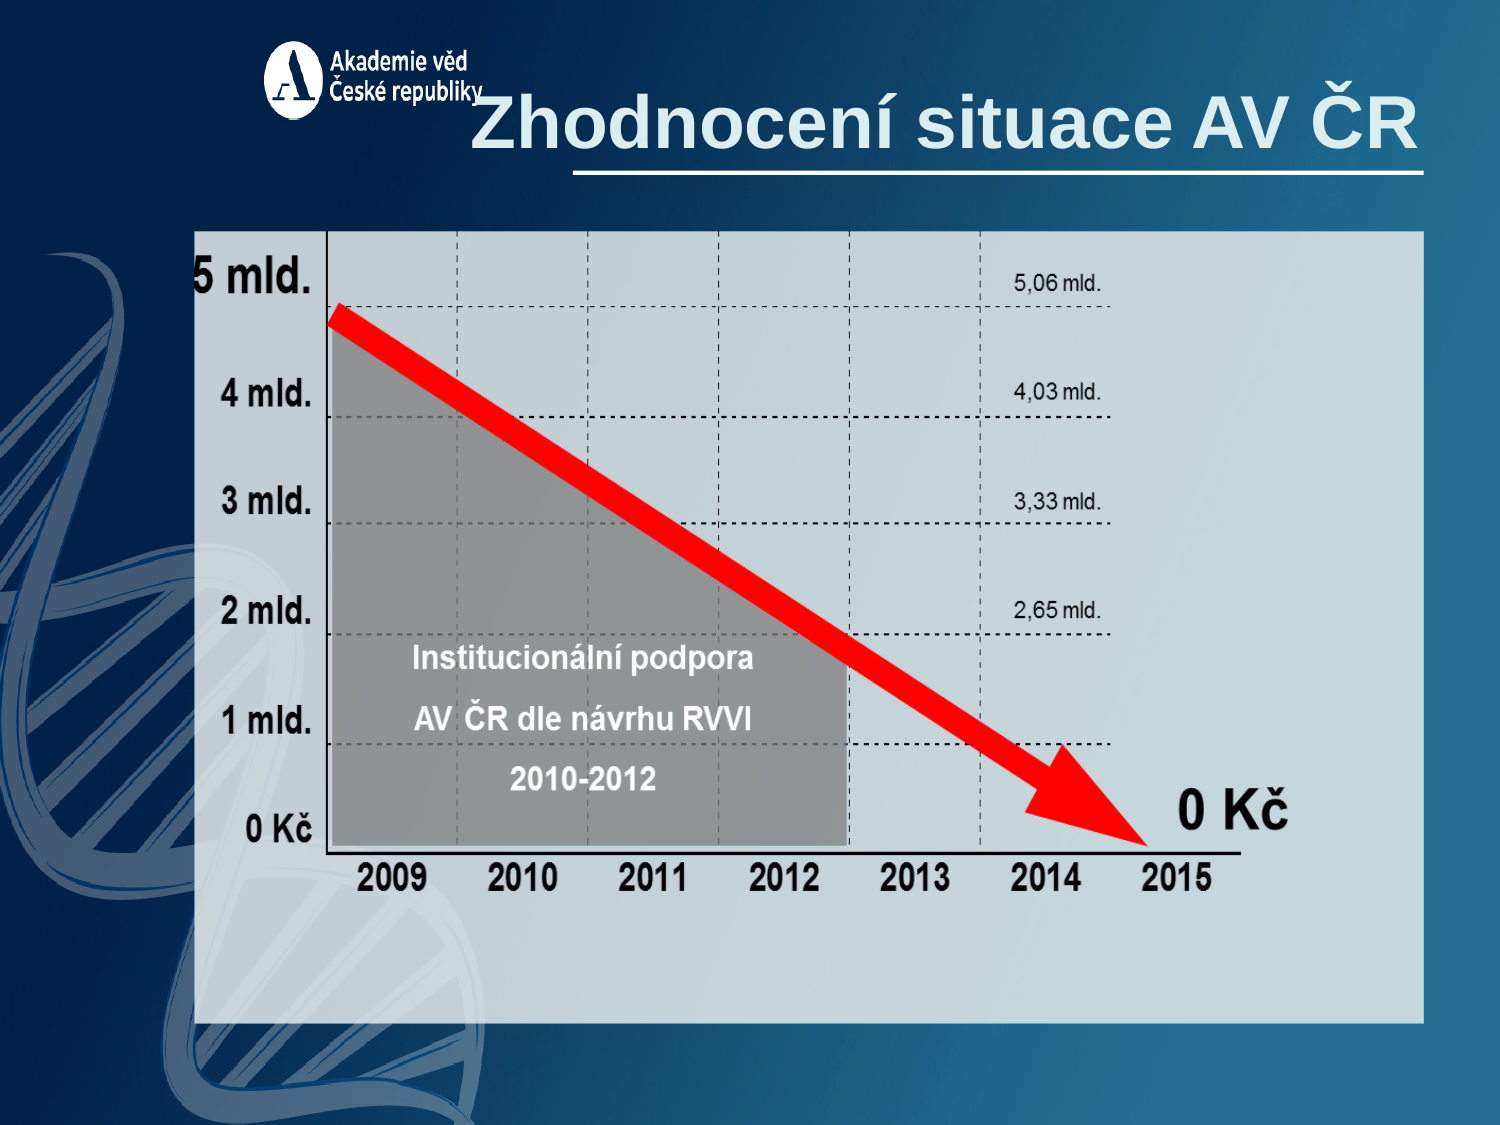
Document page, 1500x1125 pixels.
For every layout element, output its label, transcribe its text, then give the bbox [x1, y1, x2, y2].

picture [0, 0, 1500, 1125]
text_box Zhodnocení situace AV ČR [147, 66, 1436, 172]
